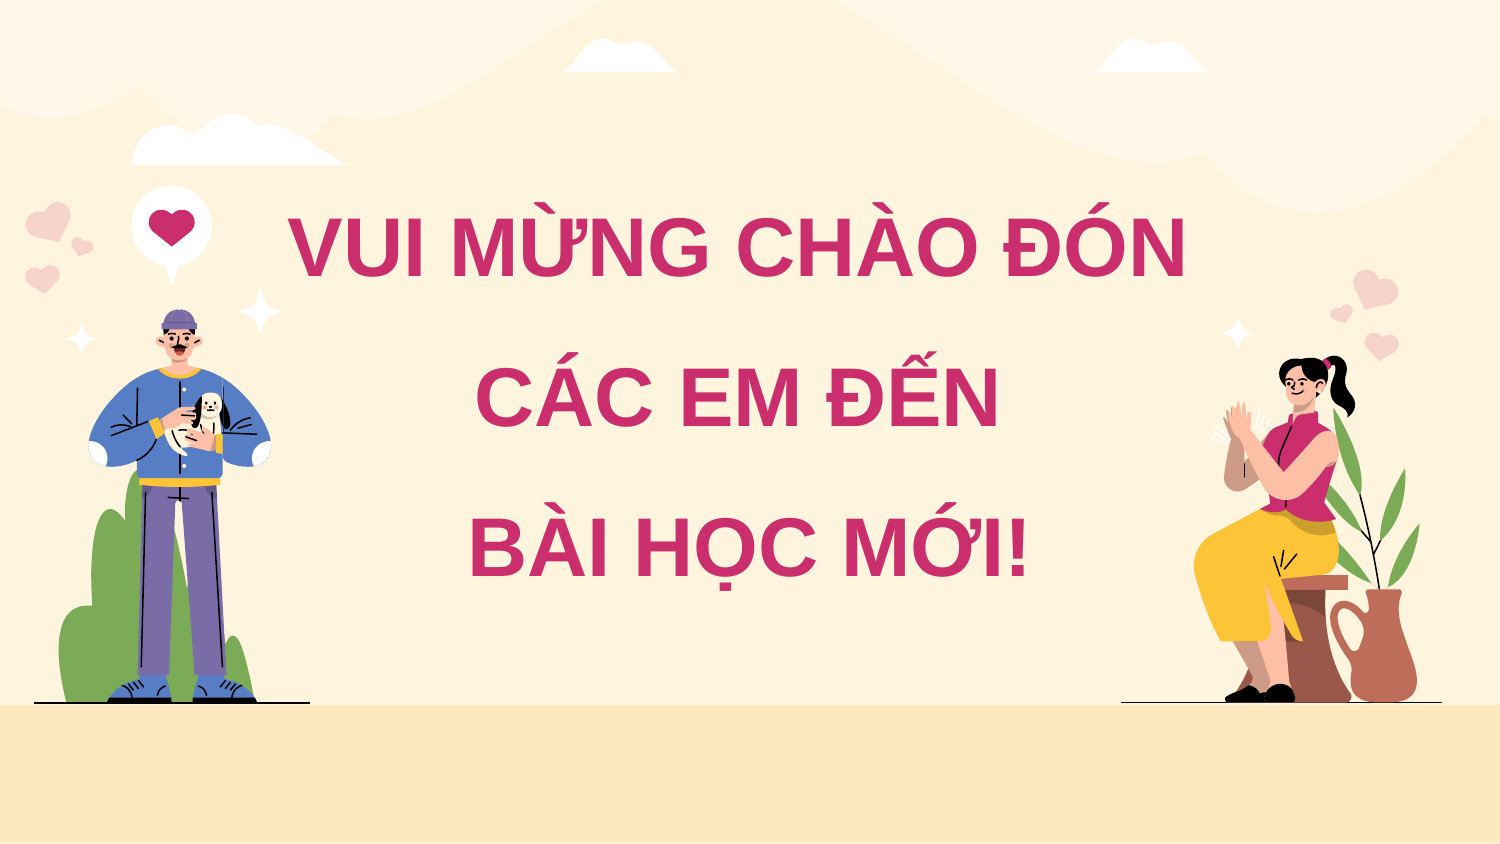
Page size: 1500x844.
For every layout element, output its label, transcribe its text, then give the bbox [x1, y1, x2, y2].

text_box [33, 185, 310, 704]
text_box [1121, 314, 1443, 703]
text_box VUI MỪNG CHÀO ĐÓN CÁC EM ĐẾN BÀI HỌC MỚI! [0, 136, 1500, 601]
